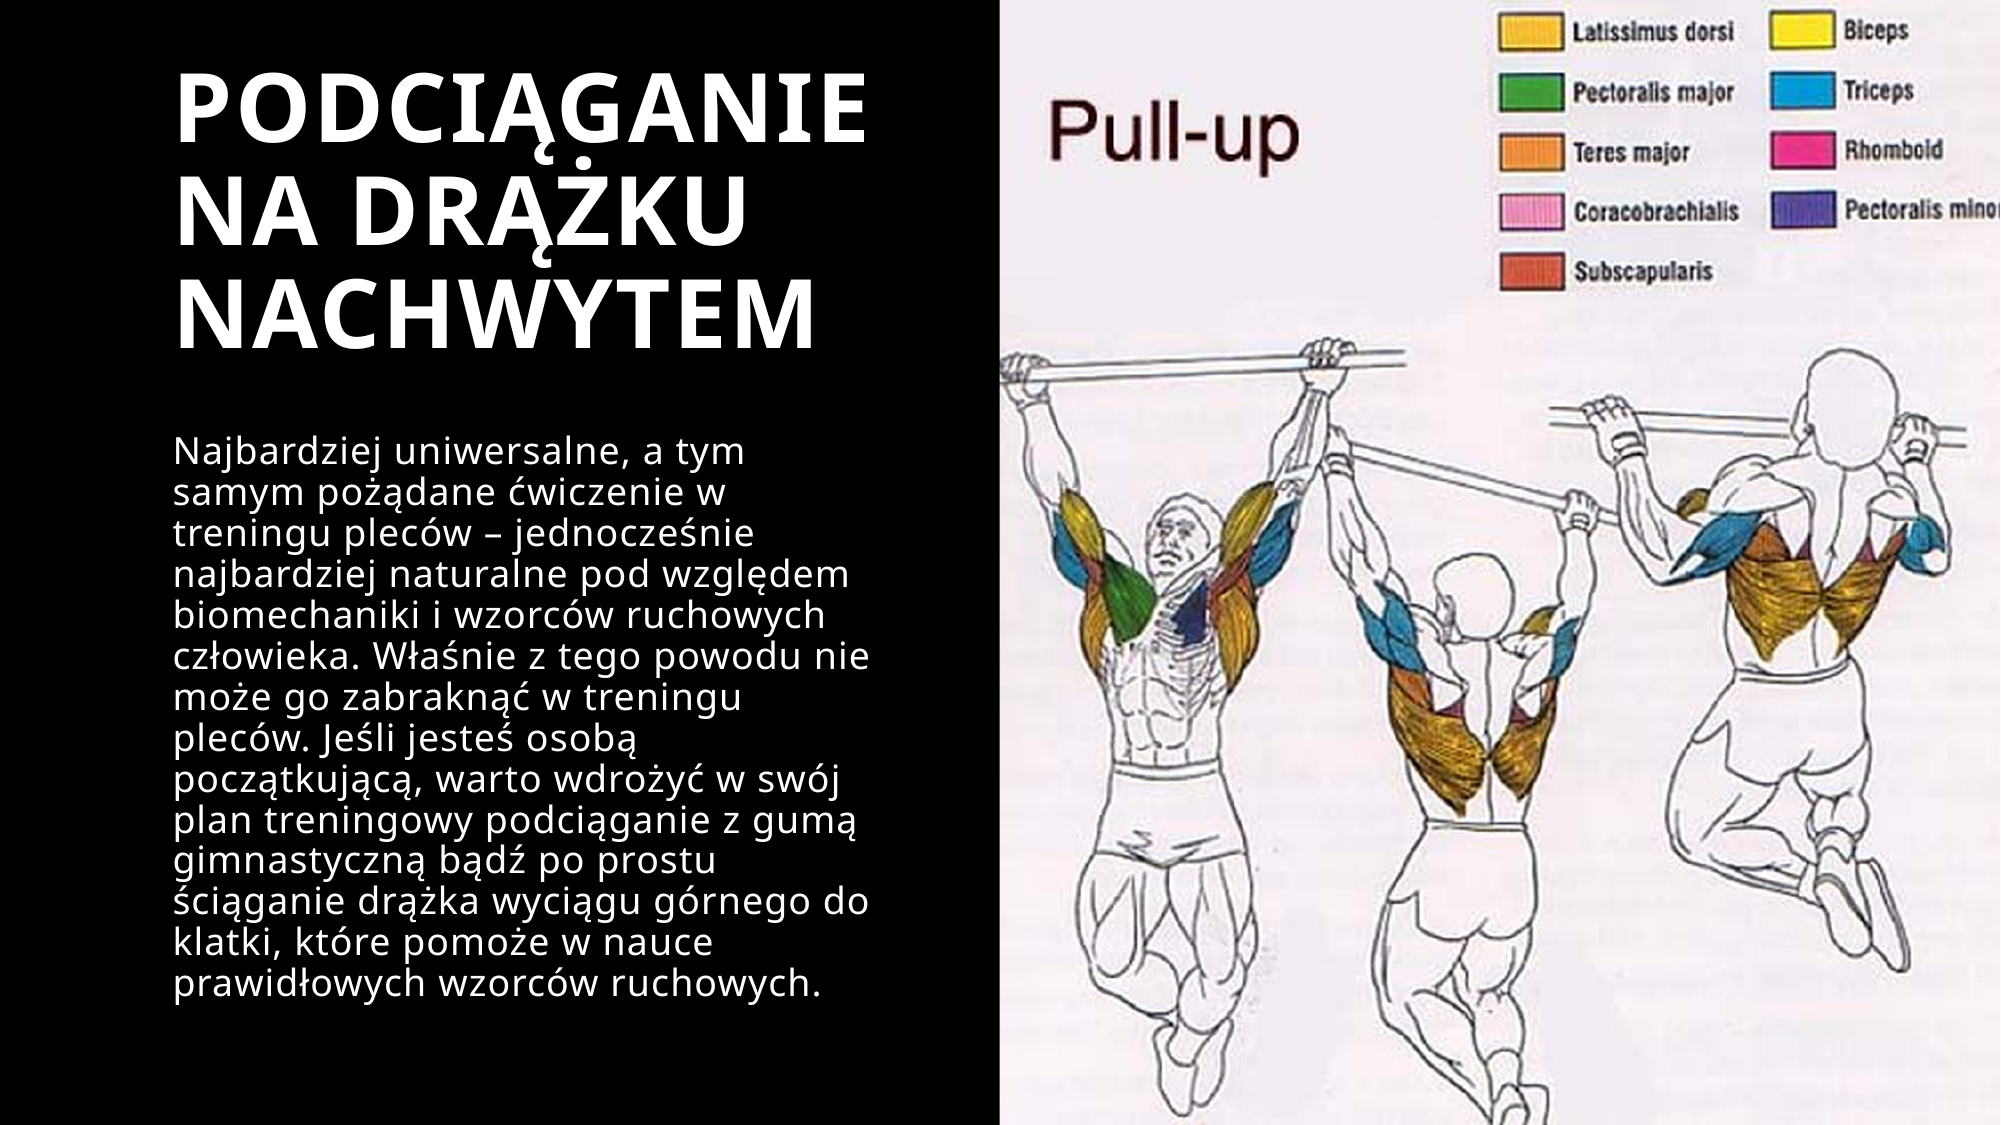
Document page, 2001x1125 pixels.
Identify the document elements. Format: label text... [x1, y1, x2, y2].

list Najbardziej uniwersalne, a tym samym pożądane ćwiczenie w treningu pleców – jednocześnie najbardziej naturalne pod względem biomechaniki i wzorców ruchowych człowieka. Właśnie z tego powodu nie może go zabraknąć w treningu pleców. Jeśli jesteś osobą początkującą, warto wdrożyć w swój plan treningowy podciąganie z gumą gimnastyczną bądź po prostu ściąganie drążka wyciągu górnego do klatki, które pomoże w nauce prawidłowych wzorców ruchowych. [157, 424, 896, 1015]
title Podciąganie na drążku nachwytem [157, 52, 896, 396]
text_box [0, 0, 999, 1125]
picture [999, 0, 2000, 1125]
